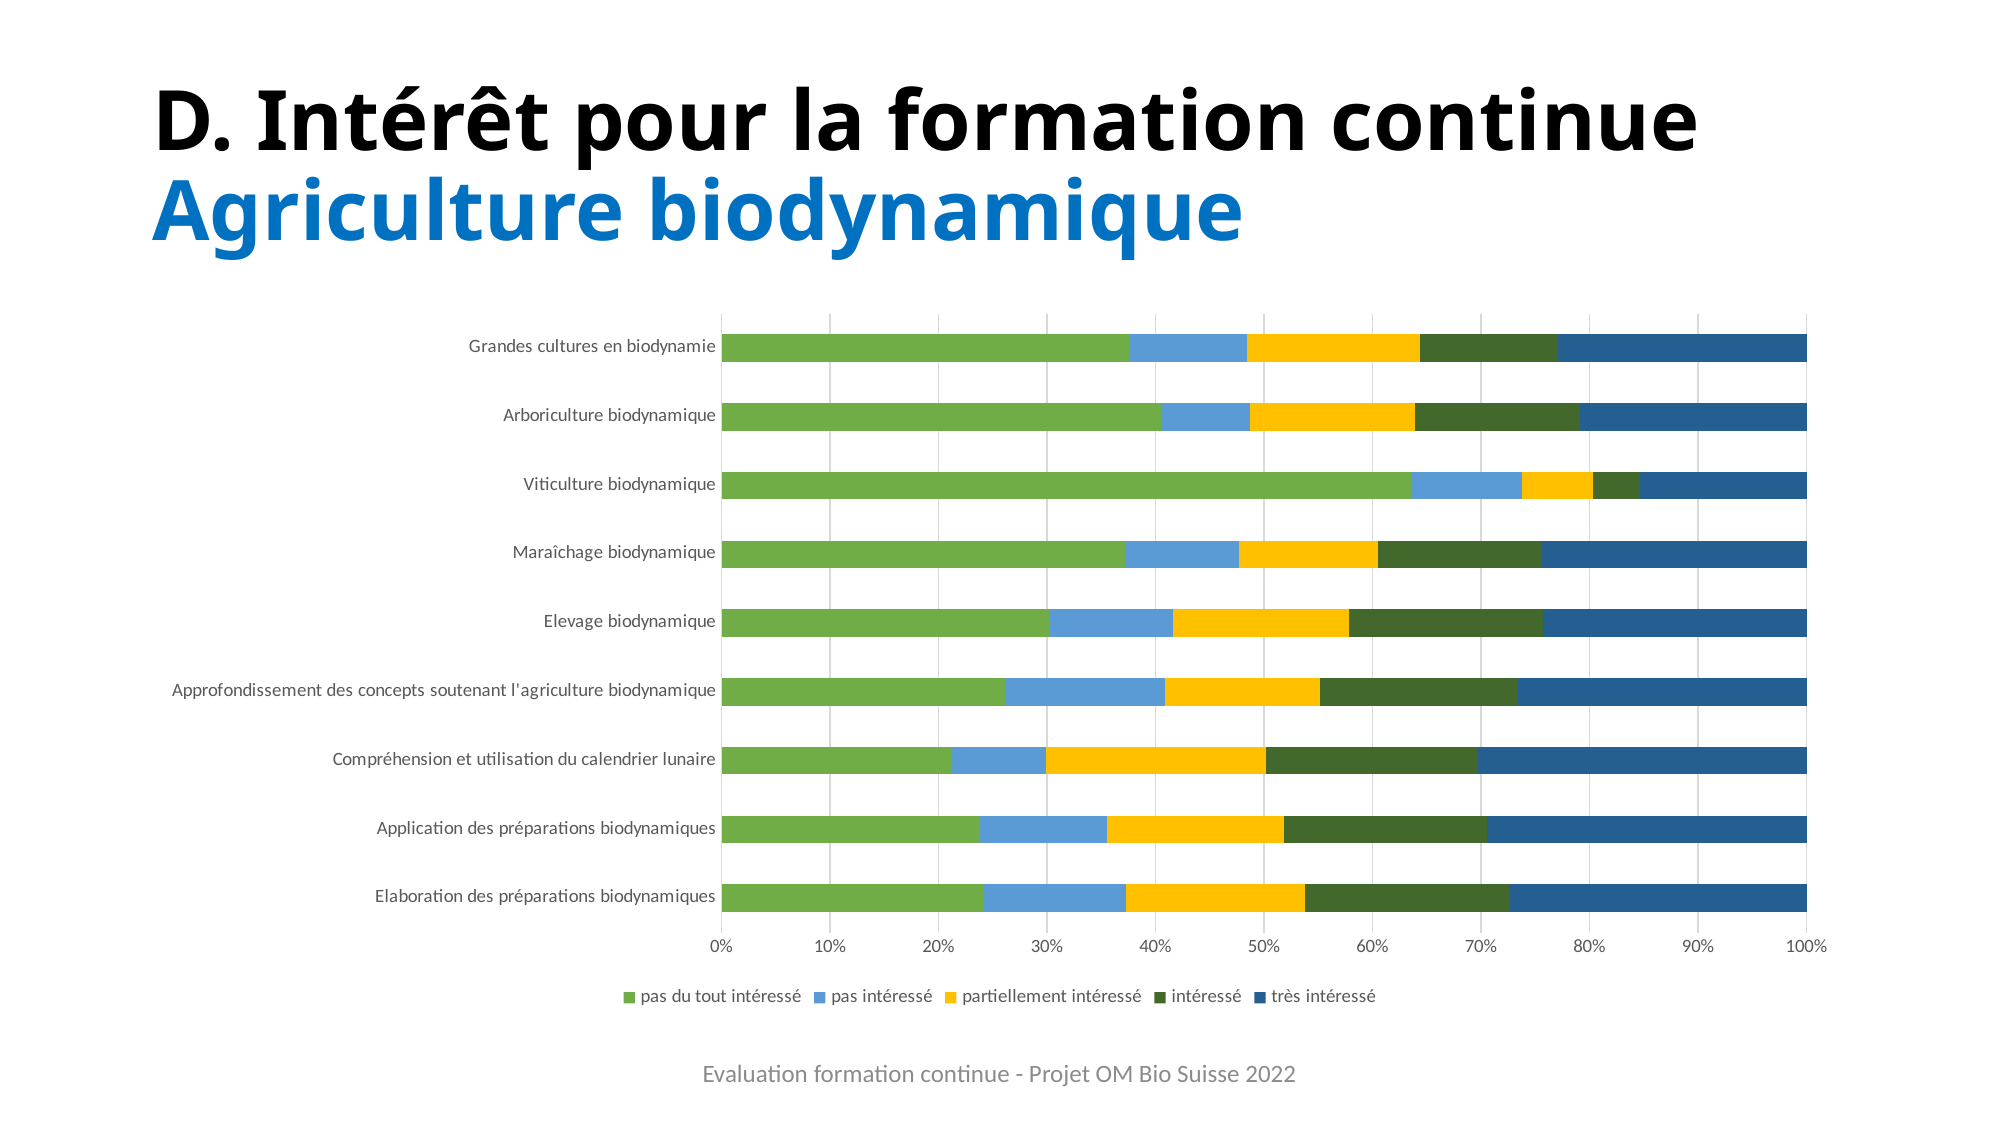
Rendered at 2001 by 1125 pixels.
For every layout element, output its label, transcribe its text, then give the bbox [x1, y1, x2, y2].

chart [137, 299, 1863, 1014]
footer Evaluation formation continue - Projet OM Bio Suisse 2022 [662, 1042, 1338, 1103]
title D. Intérêt pour la formation continue Agriculture biodynamique [137, 59, 1863, 278]
